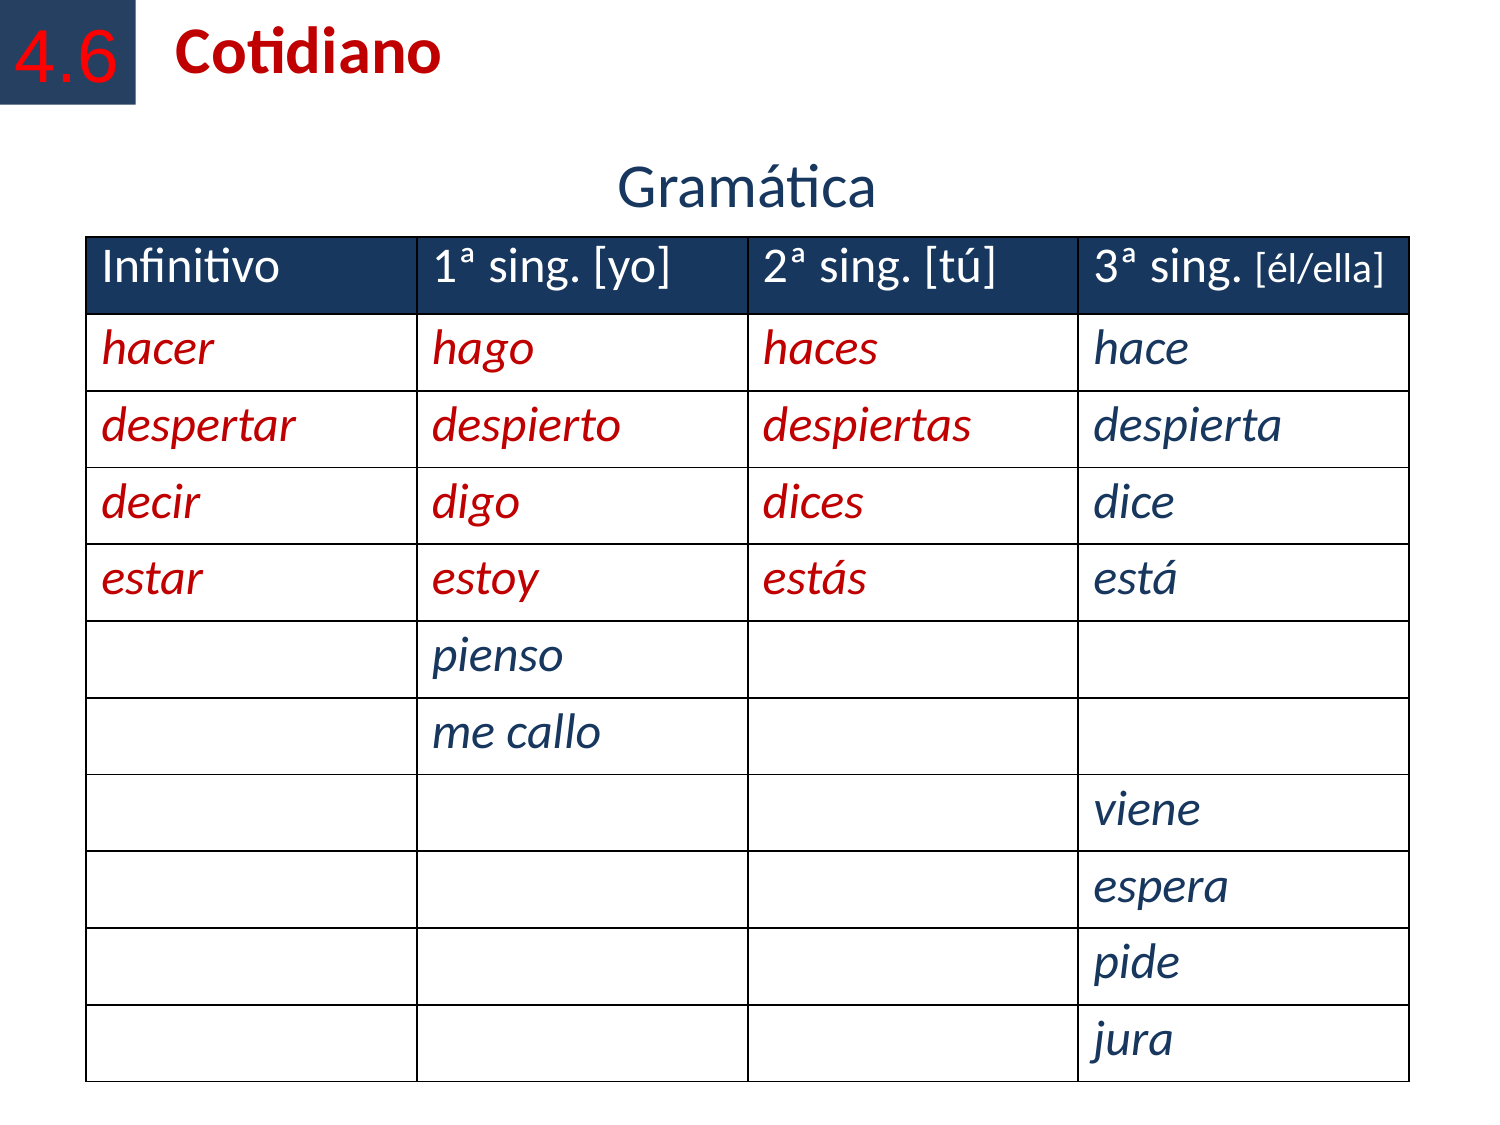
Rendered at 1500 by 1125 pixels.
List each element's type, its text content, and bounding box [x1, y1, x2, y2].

table_cell 2ª sing. [tú] [749, 238, 1077, 313]
table_cell hago [418, 315, 747, 390]
table_cell despierto [418, 392, 747, 467]
table_cell despiertas [749, 392, 1077, 467]
table_cell [749, 929, 1077, 1004]
table_cell [749, 1006, 1077, 1081]
table_cell dices [749, 468, 1077, 543]
table_cell haces [749, 315, 1077, 390]
table_cell hace [1079, 315, 1408, 390]
table_cell estoy [418, 545, 747, 620]
table_cell [418, 1006, 747, 1081]
table_cell [1079, 622, 1408, 697]
table_cell despertar [87, 392, 416, 467]
table_header Gramática [86, 147, 1409, 236]
table_cell [749, 699, 1077, 774]
table_cell pienso [418, 622, 747, 697]
table_cell [87, 699, 416, 774]
table_cell está [1079, 545, 1408, 620]
table_cell estás [749, 545, 1077, 620]
table_cell me callo [418, 699, 747, 774]
table_cell [87, 1006, 416, 1081]
table_cell [1079, 699, 1408, 774]
table_cell jura [1079, 1006, 1408, 1081]
table_cell digo [418, 468, 747, 543]
table_cell Infinitivo [87, 238, 416, 313]
table_cell pide [1079, 929, 1408, 1004]
table_cell [418, 775, 747, 850]
table_cell hacer [87, 315, 416, 390]
table_cell 3ª sing. [él/ella] [1079, 238, 1408, 313]
table_cell [418, 929, 747, 1004]
table_cell [87, 622, 416, 697]
text_box 4.6 [0, 0, 136, 105]
table_cell [749, 852, 1077, 927]
table_cell [87, 929, 416, 1004]
table_cell 1ª sing. [yo] [418, 238, 747, 313]
table_cell decir [87, 468, 416, 543]
table_cell [749, 775, 1077, 850]
table_cell estar [87, 545, 416, 620]
text_box Cotidiano [160, 0, 458, 95]
table_cell despierta [1079, 392, 1408, 467]
table_cell [87, 775, 416, 850]
table_cell [87, 852, 416, 927]
table_cell dice [1079, 468, 1408, 543]
table_cell espera [1079, 852, 1408, 927]
table_cell [749, 622, 1077, 697]
table_cell viene [1079, 775, 1408, 850]
table_cell [418, 852, 747, 927]
